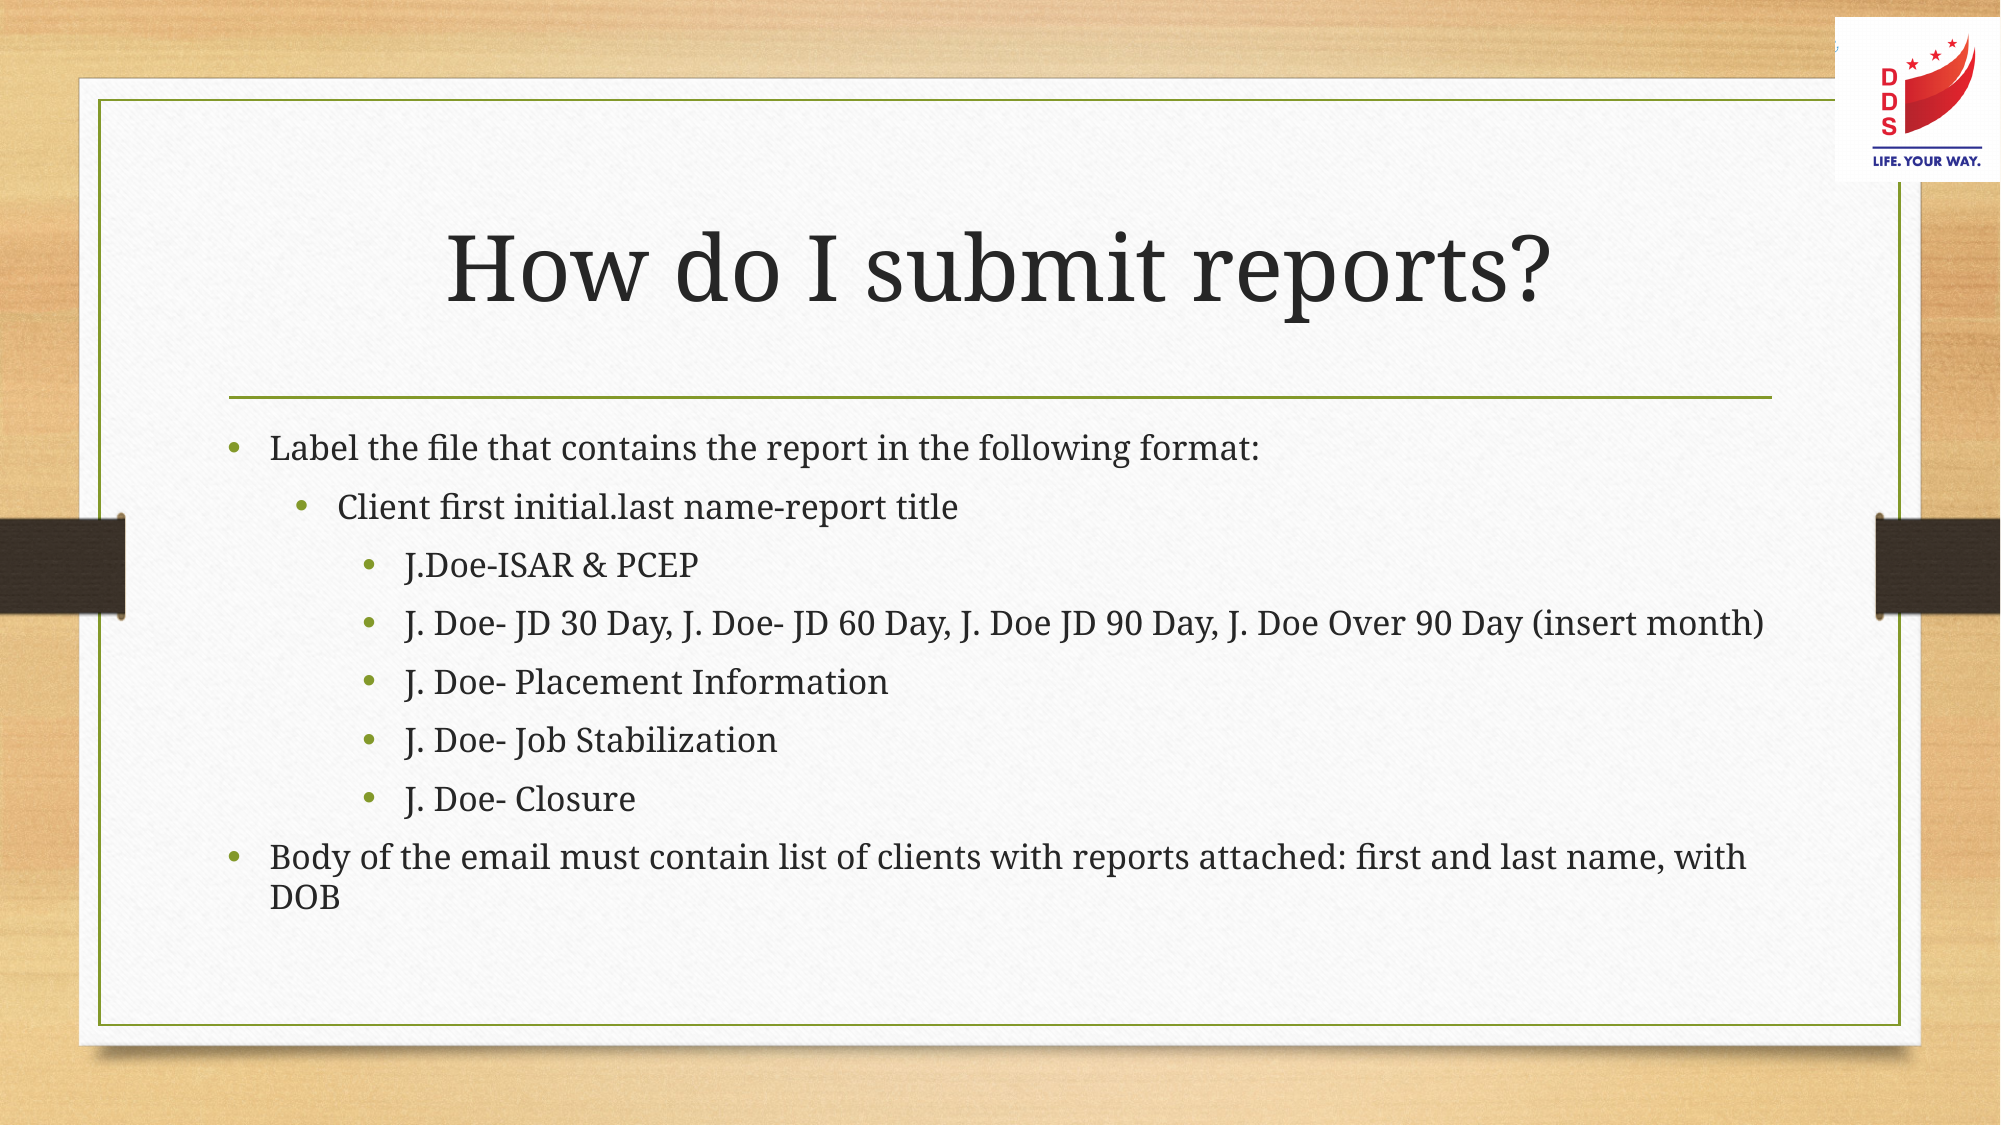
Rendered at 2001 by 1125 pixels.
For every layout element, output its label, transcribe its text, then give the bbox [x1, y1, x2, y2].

list Label the file that contains the report in the following format: Client first initial.last name-report title J.Doe-ISAR & PCEP J. Doe- JD 30 Day, J. Doe- JD 60 Day, J. Doe JD 90 Day, J. Doe Over 90 Day (insert month) J. Doe- Placement Information J. Doe- Job Stabilization J. Doe- Closure Body of the email must contain list of clients with reports attached: first and last name, with DOB [212, 419, 1788, 964]
picture [0, 0, 2001, 1125]
title How do I submit reports? [212, 181, 1788, 347]
